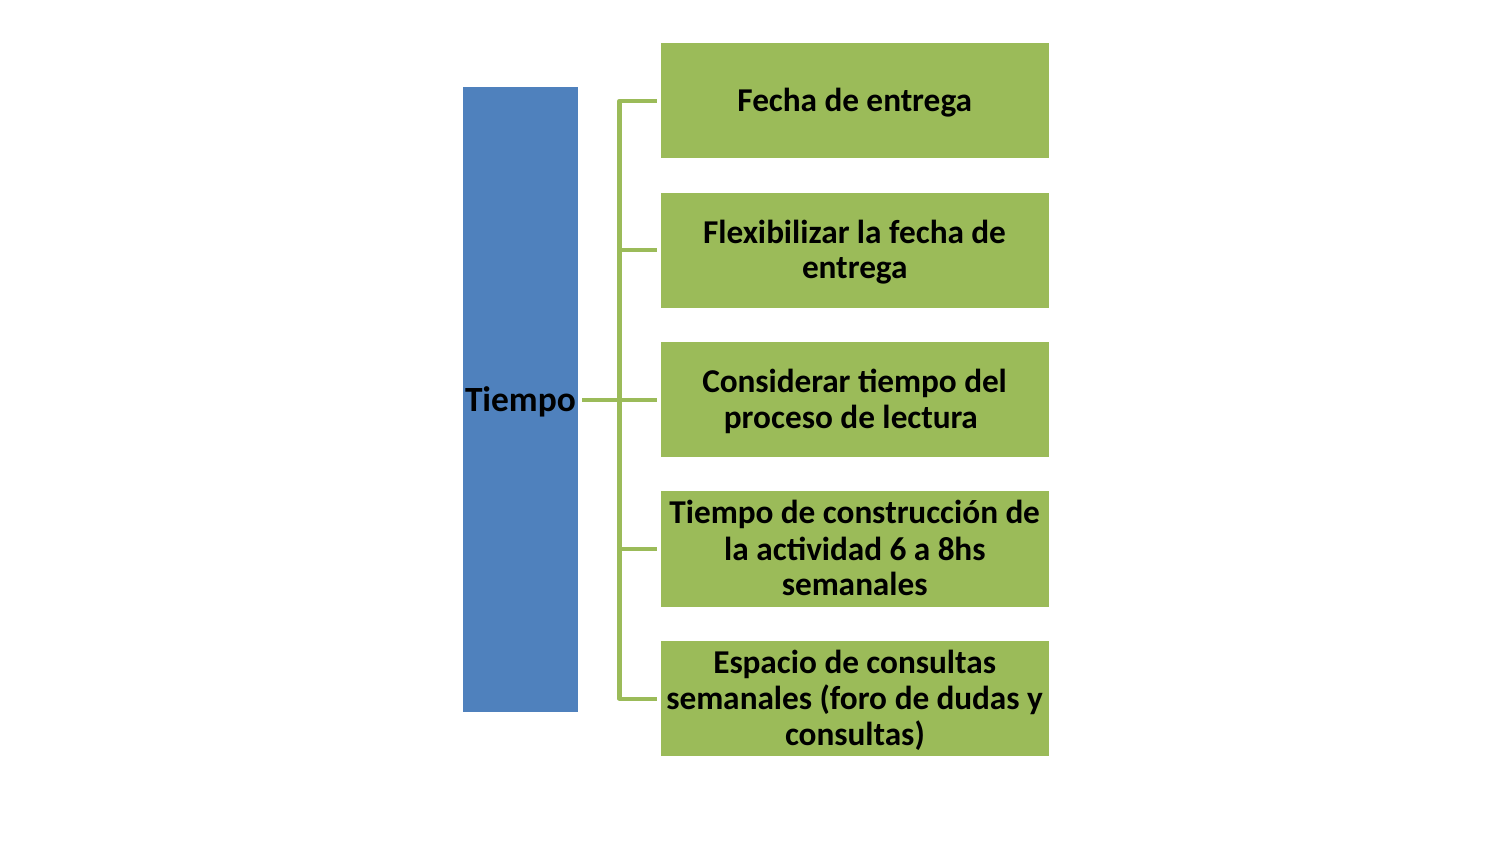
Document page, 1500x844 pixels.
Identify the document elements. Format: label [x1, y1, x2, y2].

text_box [135, 40, 1377, 759]
